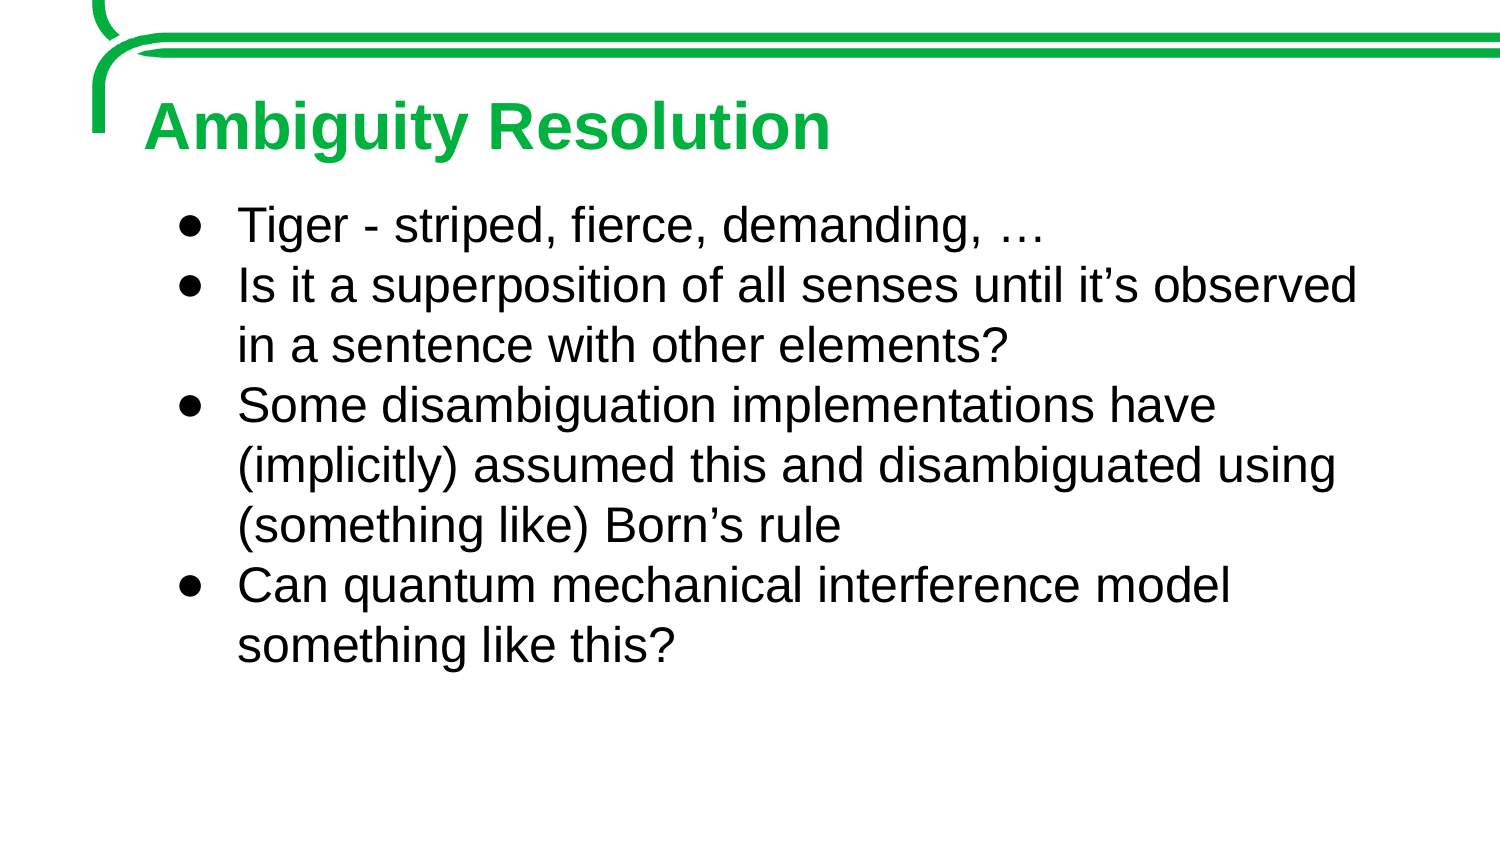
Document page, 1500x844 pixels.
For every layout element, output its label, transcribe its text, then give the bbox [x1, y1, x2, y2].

text_box Ambiguity Resolution [128, 142, 1446, 148]
text_box Tiger - striped, fierce, demanding, … Is it a superposition of all senses until it’s observed in a sentence with other elements? Some disambiguation implementations have (implicitly) assumed this and disambiguated using (something like) Born’s rule Can quantum mechanical interference model something like this? [147, 185, 1412, 771]
picture [0, 0, 1500, 134]
